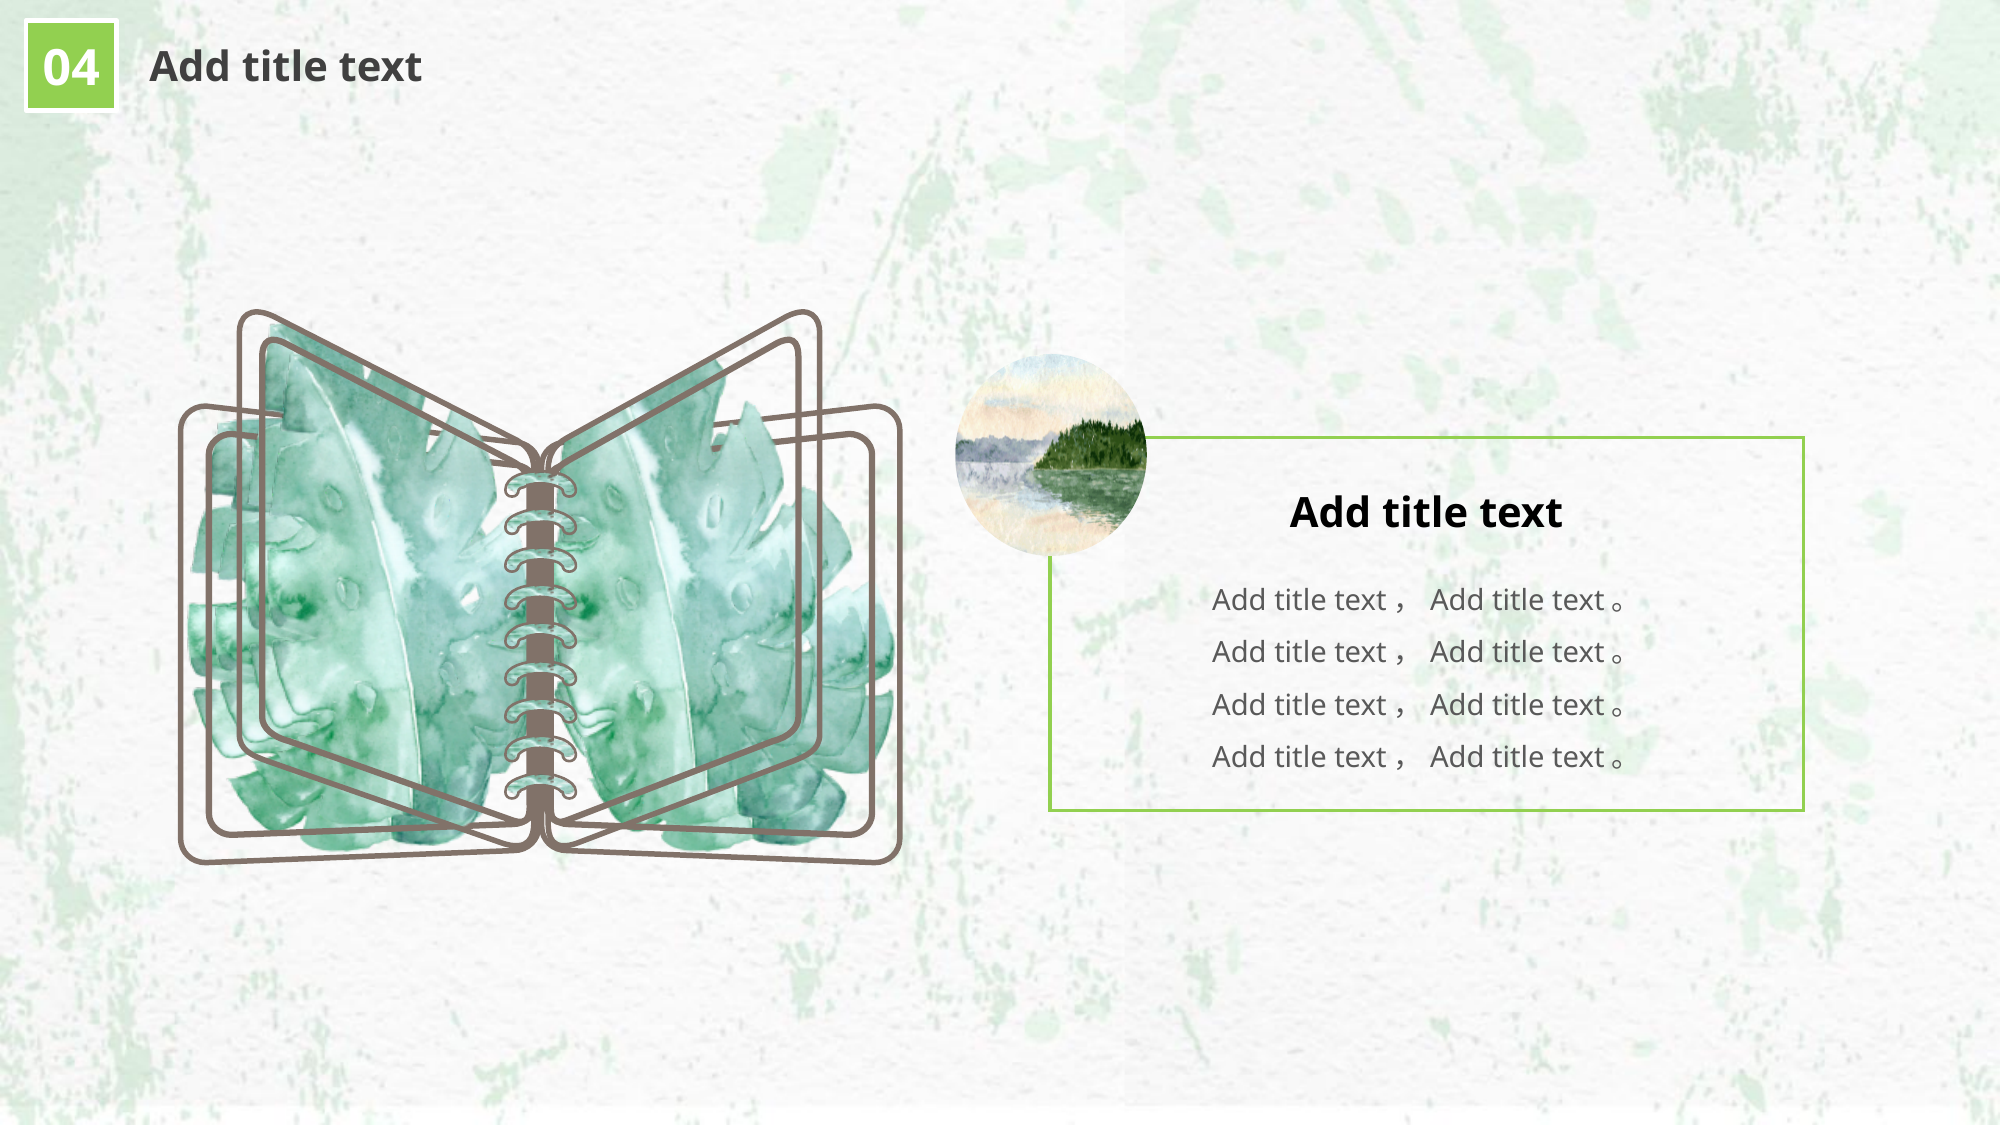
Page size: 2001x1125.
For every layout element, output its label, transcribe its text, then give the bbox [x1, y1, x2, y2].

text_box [954, 354, 1804, 811]
picture [0, 0, 2000, 1125]
text_box 04 [26, 20, 117, 111]
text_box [180, 304, 900, 863]
text_box Add title text [134, 32, 438, 98]
